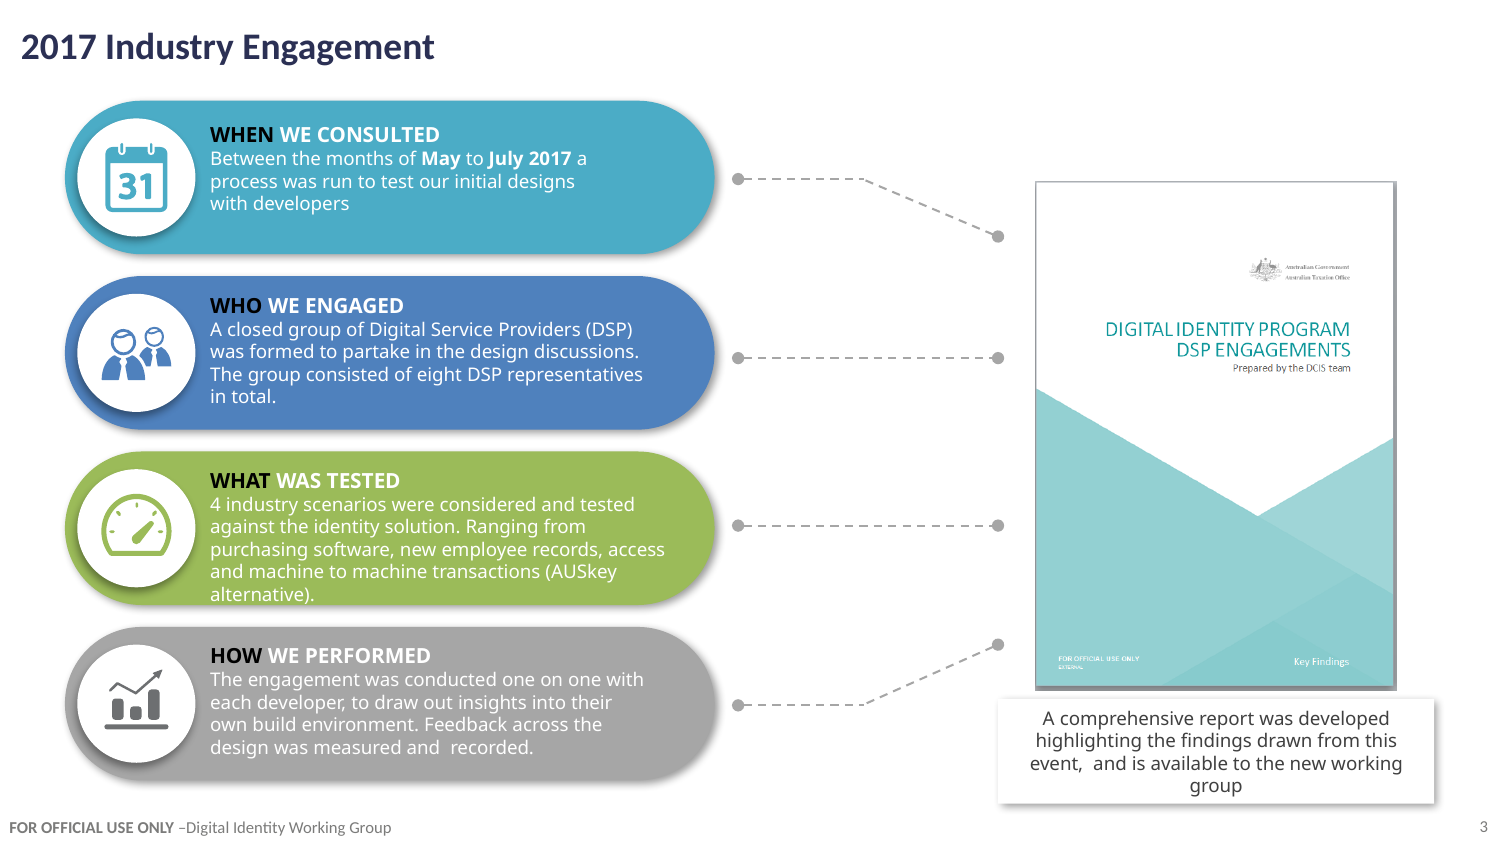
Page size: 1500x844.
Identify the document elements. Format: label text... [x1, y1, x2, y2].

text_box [64, 451, 715, 606]
title 2017 Industry Engagement [5, 12, 1306, 76]
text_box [64, 275, 715, 430]
text_box A comprehensive report was developed highlighting the findings drawn from this event, and is available to the new working group [997, 698, 1435, 804]
picture [1035, 181, 1397, 691]
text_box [863, 179, 999, 237]
text_box FOR OFFICIAL USE ONLY –Digital Identity Working Group [9, 805, 1162, 837]
text_box 3 [1429, 815, 1489, 836]
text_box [64, 100, 715, 255]
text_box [64, 626, 715, 781]
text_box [863, 644, 999, 705]
